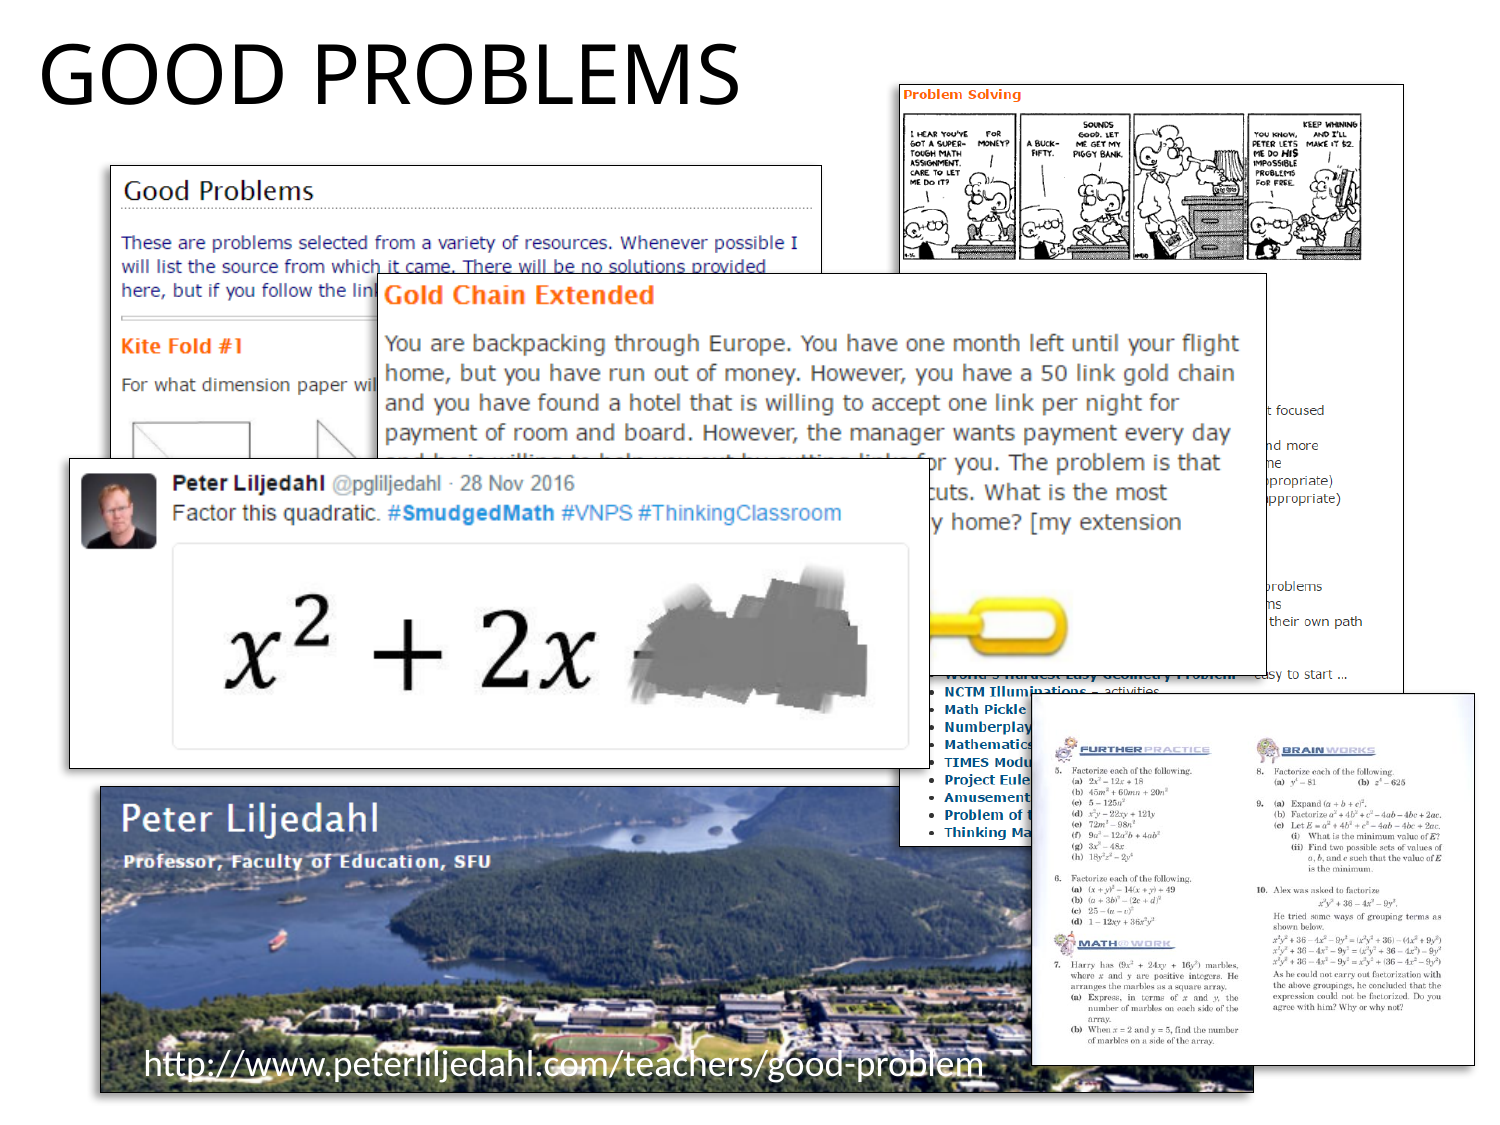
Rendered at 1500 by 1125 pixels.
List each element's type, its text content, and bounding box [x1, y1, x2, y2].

picture [69, 84, 1475, 1093]
title GOOD PROBLEMS [22, 23, 1316, 242]
